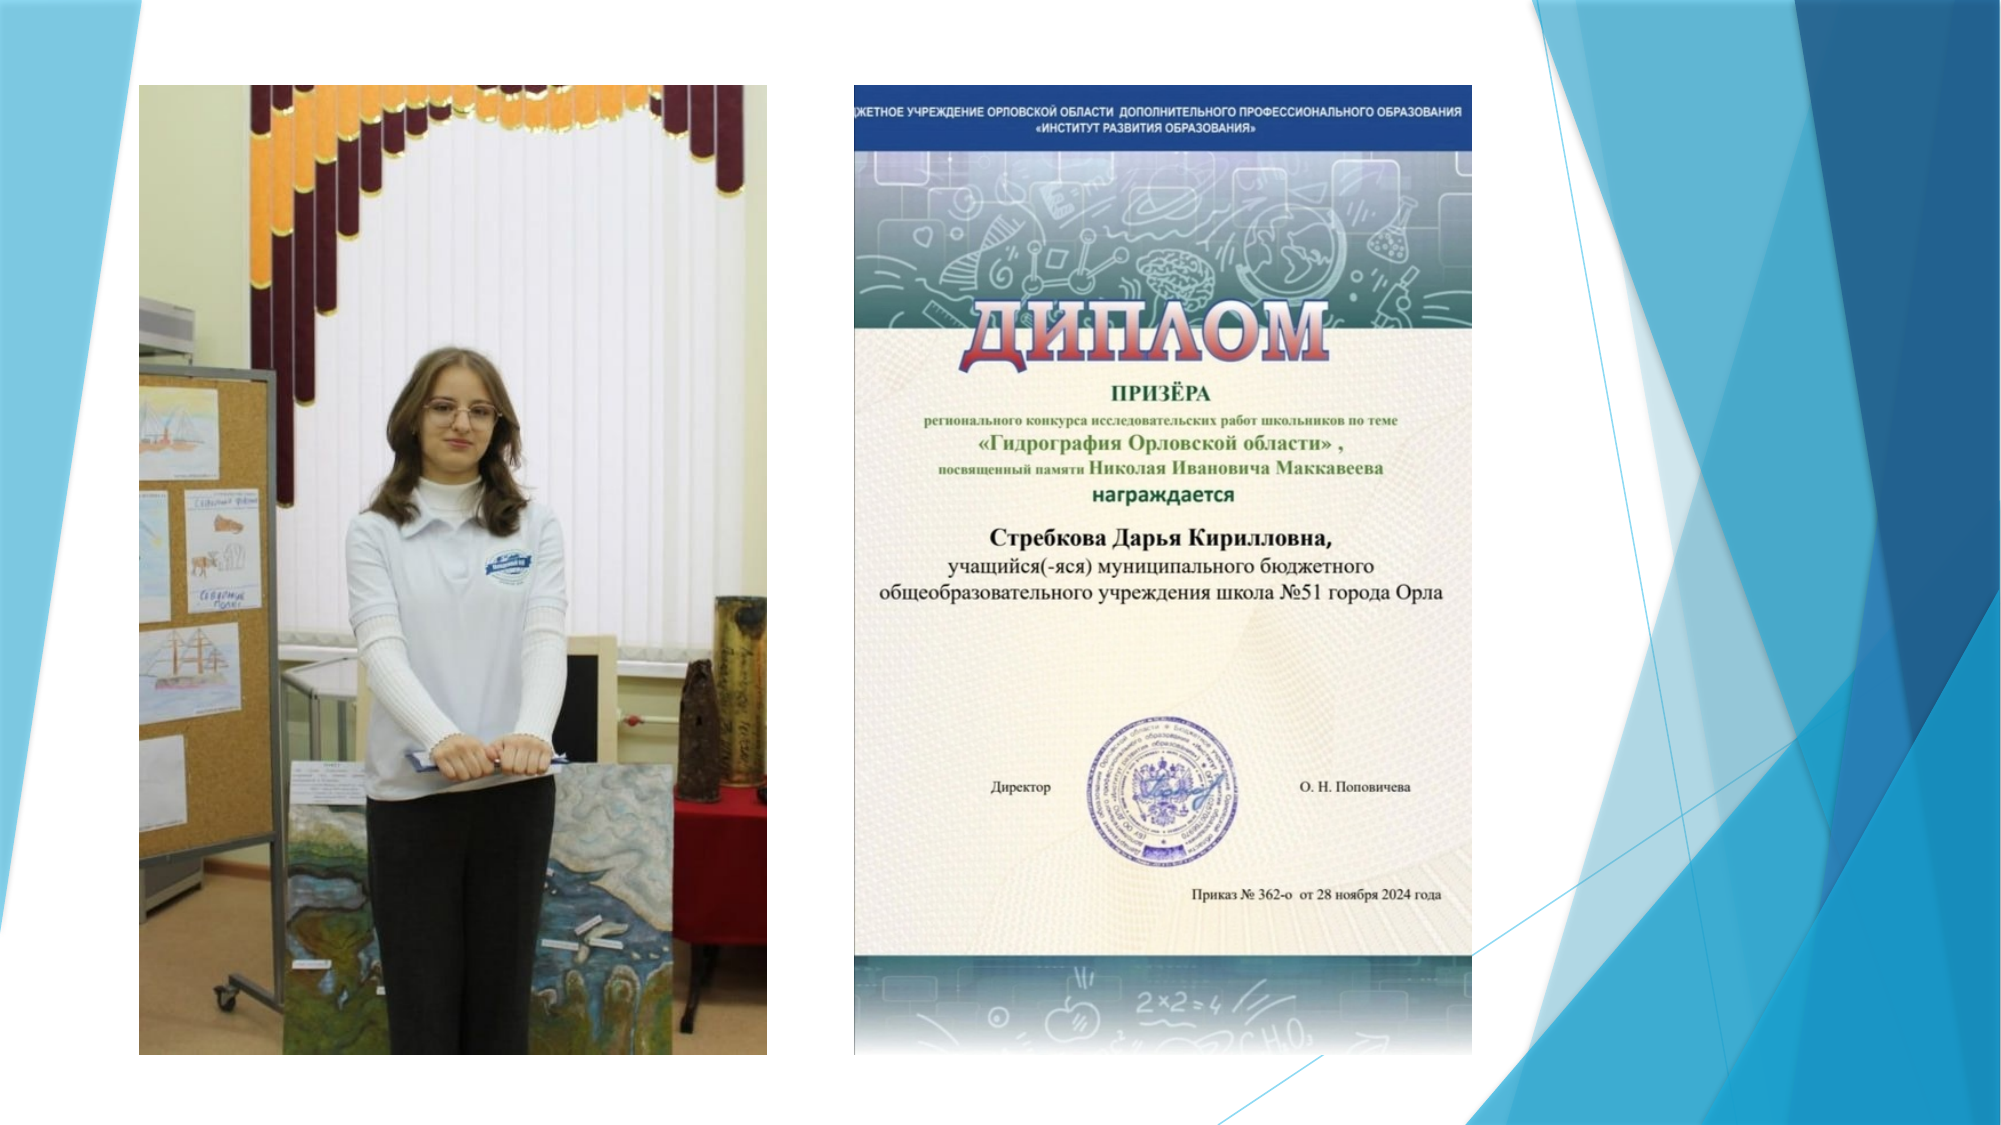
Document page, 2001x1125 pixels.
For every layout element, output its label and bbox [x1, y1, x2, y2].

picture [138, 84, 768, 1056]
picture [853, 84, 1473, 1056]
